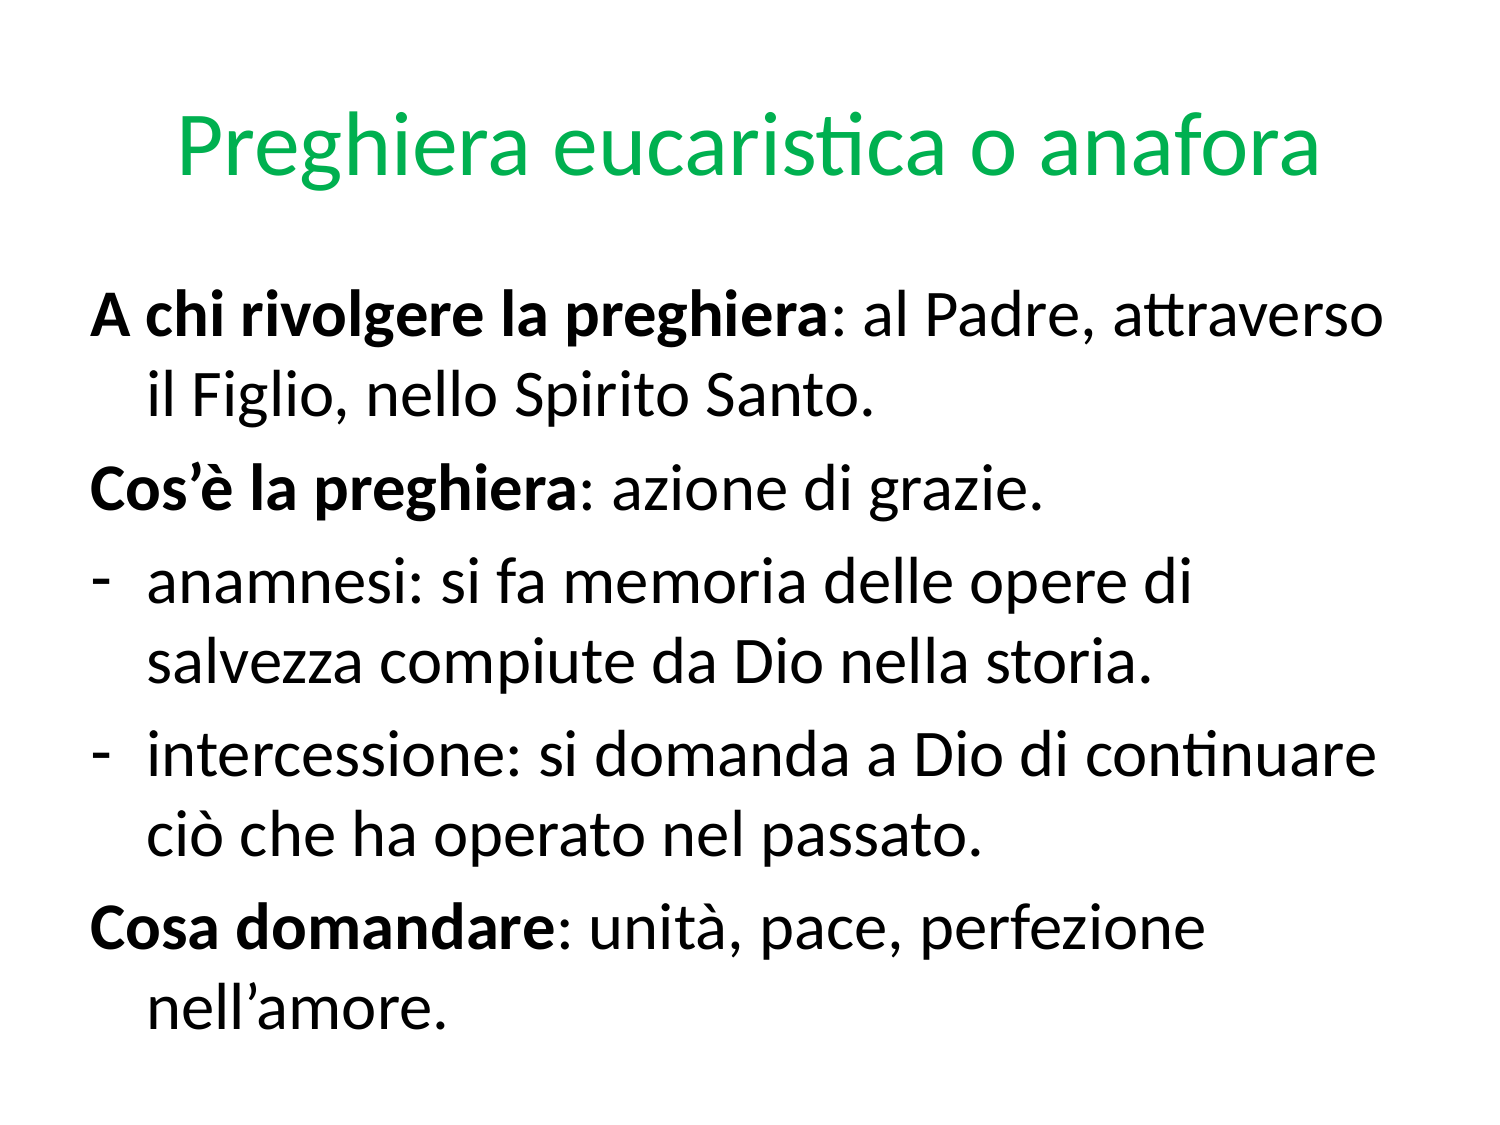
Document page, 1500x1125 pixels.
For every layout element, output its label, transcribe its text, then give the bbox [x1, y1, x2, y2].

list A chi rivolgere la preghiera: al Padre, attraverso il Figlio, nello Spirito Santo. Cos’è la preghiera: azione di grazie. anamnesi: si fa memoria delle opere di salvezza compiute da Dio nella storia. intercessione: si domanda a Dio di continuare ciò che ha operato nel passato. Cosa domandare: unità, pace, perfezione nell’amore. [75, 262, 1425, 1083]
title Preghiera eucaristica o anafora [75, 45, 1425, 233]
